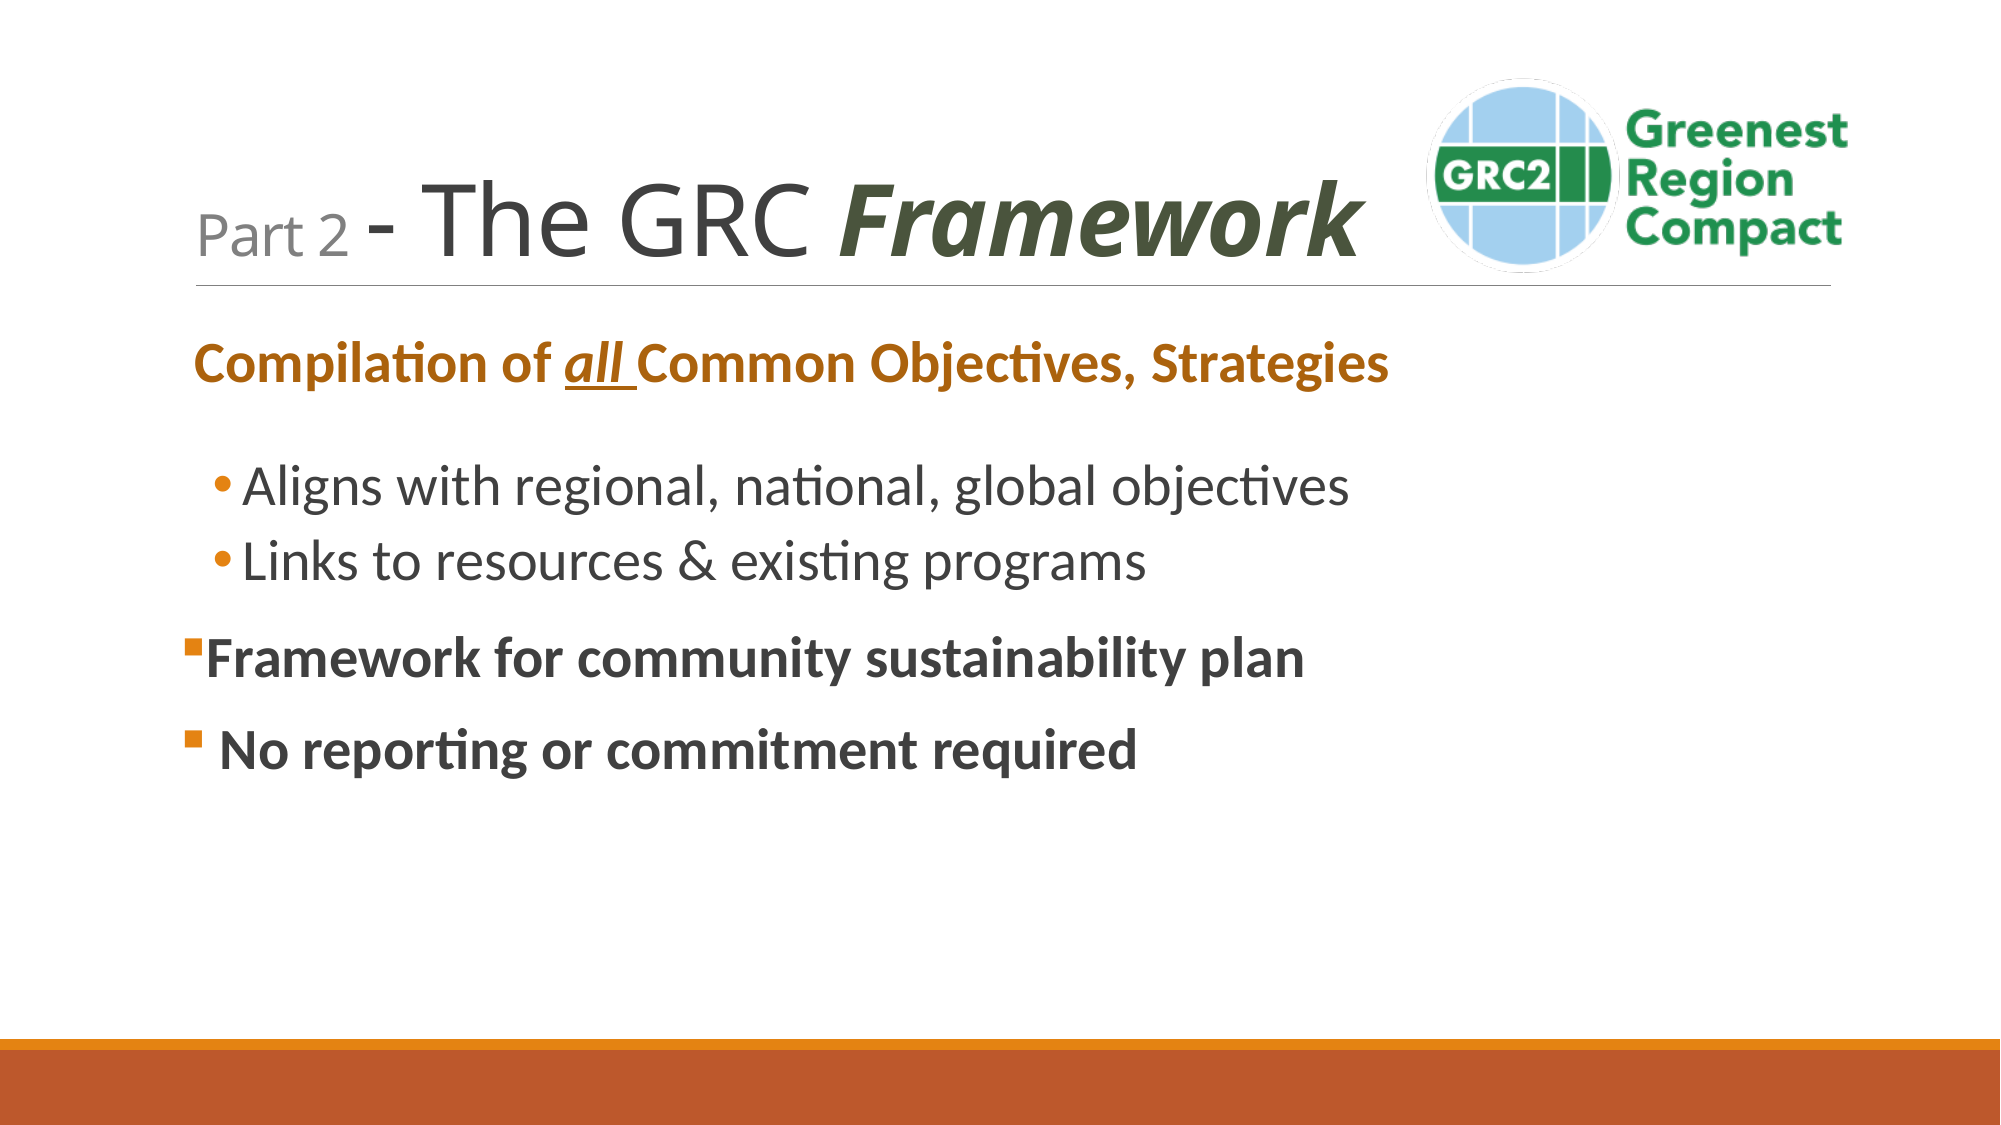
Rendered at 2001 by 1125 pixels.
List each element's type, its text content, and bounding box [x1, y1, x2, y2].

list Compilation of all Common Objectives, Strategies Aligns with regional, national, global objectives Links to resources & existing programs Framework for community sustainability plan No reporting or commitment required [179, 324, 1830, 1058]
picture [1408, 66, 1871, 286]
title Part 2 - The GRC Framework [179, 47, 1830, 285]
